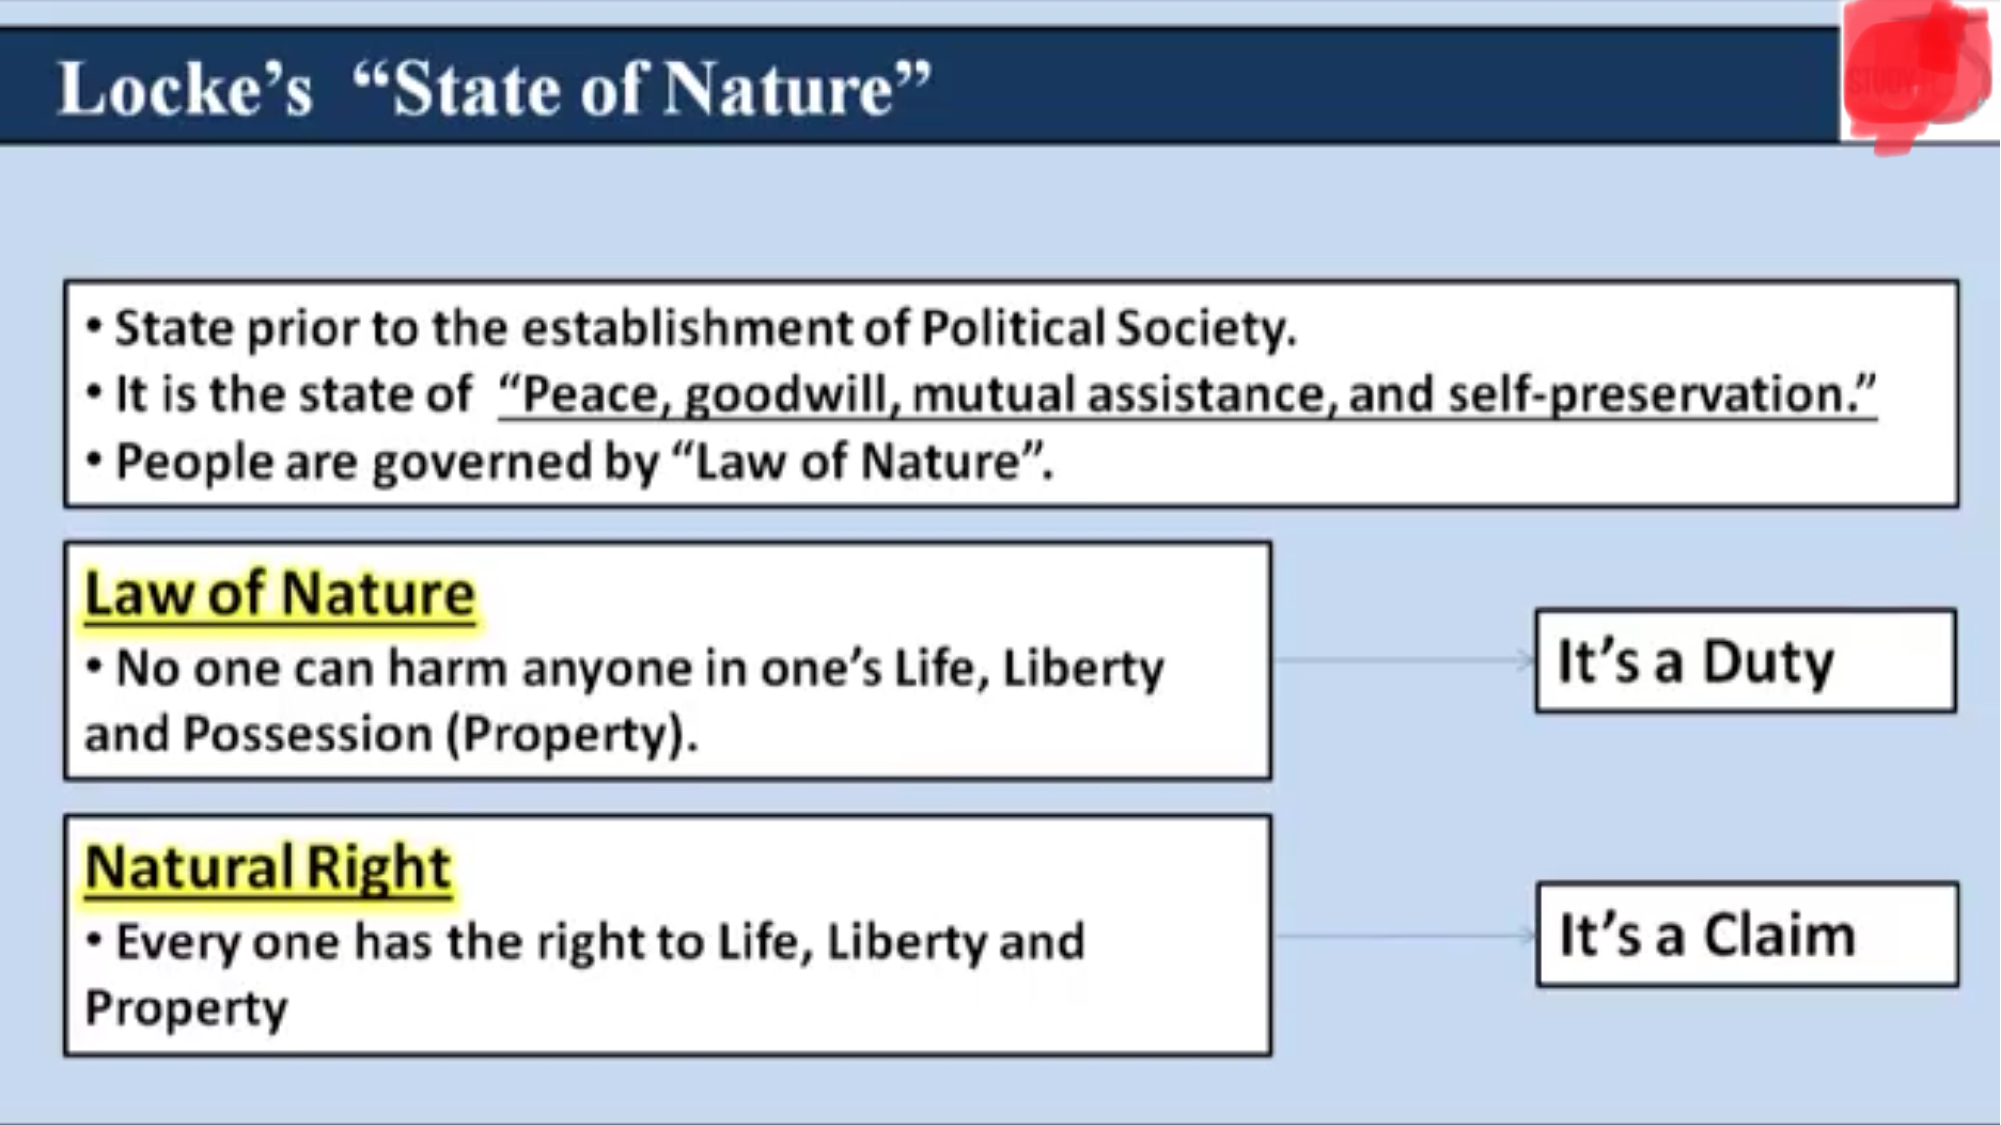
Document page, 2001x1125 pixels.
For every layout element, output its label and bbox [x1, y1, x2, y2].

list [0, 0, 2000, 1125]
